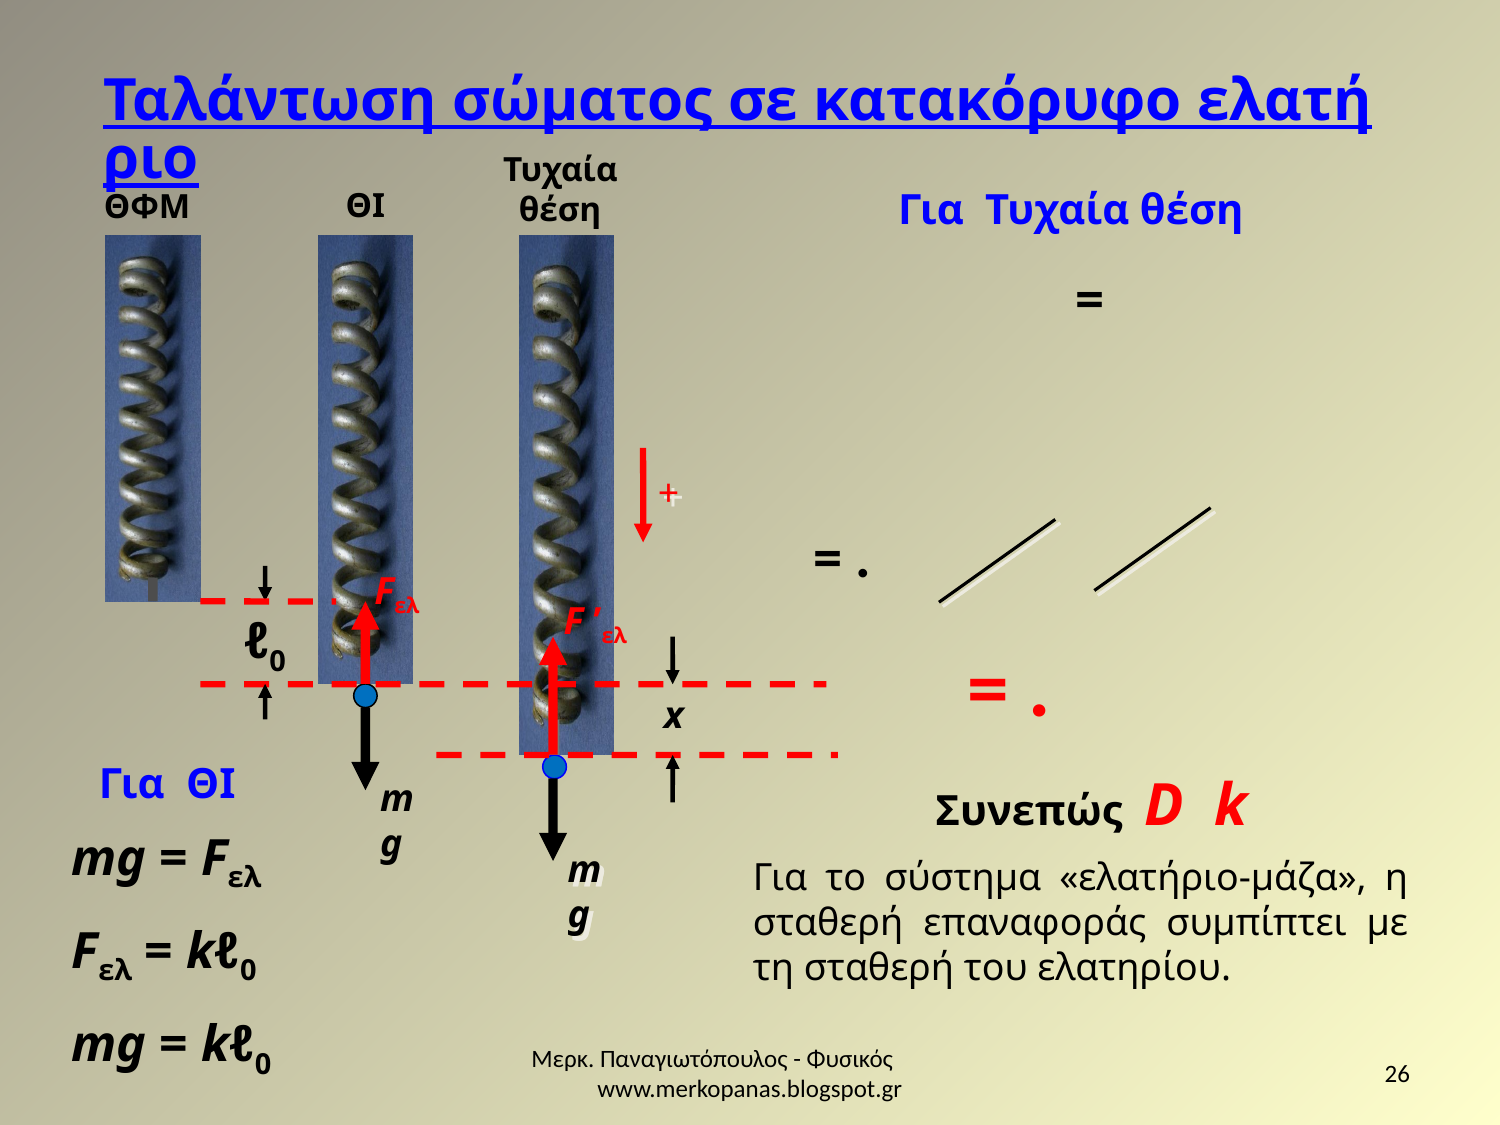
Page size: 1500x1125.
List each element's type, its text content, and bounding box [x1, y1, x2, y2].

text_box Για ΘΙ [84, 749, 286, 815]
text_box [359, 558, 449, 828]
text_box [64, 177, 230, 602]
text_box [252, 176, 478, 564]
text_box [453, 636, 543, 803]
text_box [938, 507, 1211, 603]
text_box Για το σύστημα «ελατήριο-μάζα», η σταθερή επαναφοράς συμπίπτει με τη σταθερή του ελατηρίου. [738, 845, 1424, 995]
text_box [548, 589, 656, 898]
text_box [483, 140, 638, 564]
footer Μερκ. Παναγιωτόπουλος - Φυσικός www.merkopanas.blogspot.gr [512, 1042, 988, 1103]
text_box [661, 636, 839, 803]
text_box Ταλάντωση σώματος σε κατακόρυφο ελατήριο [88, 54, 1424, 149]
text_box Για Τυχαία θέση [883, 175, 1280, 240]
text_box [453, 565, 827, 635]
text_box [642, 447, 703, 543]
text_box mg = Fελ Fελ = kℓ0 mg = kℓ0 [56, 817, 341, 1088]
slide_number 26 [1074, 1042, 1425, 1103]
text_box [199, 565, 354, 720]
